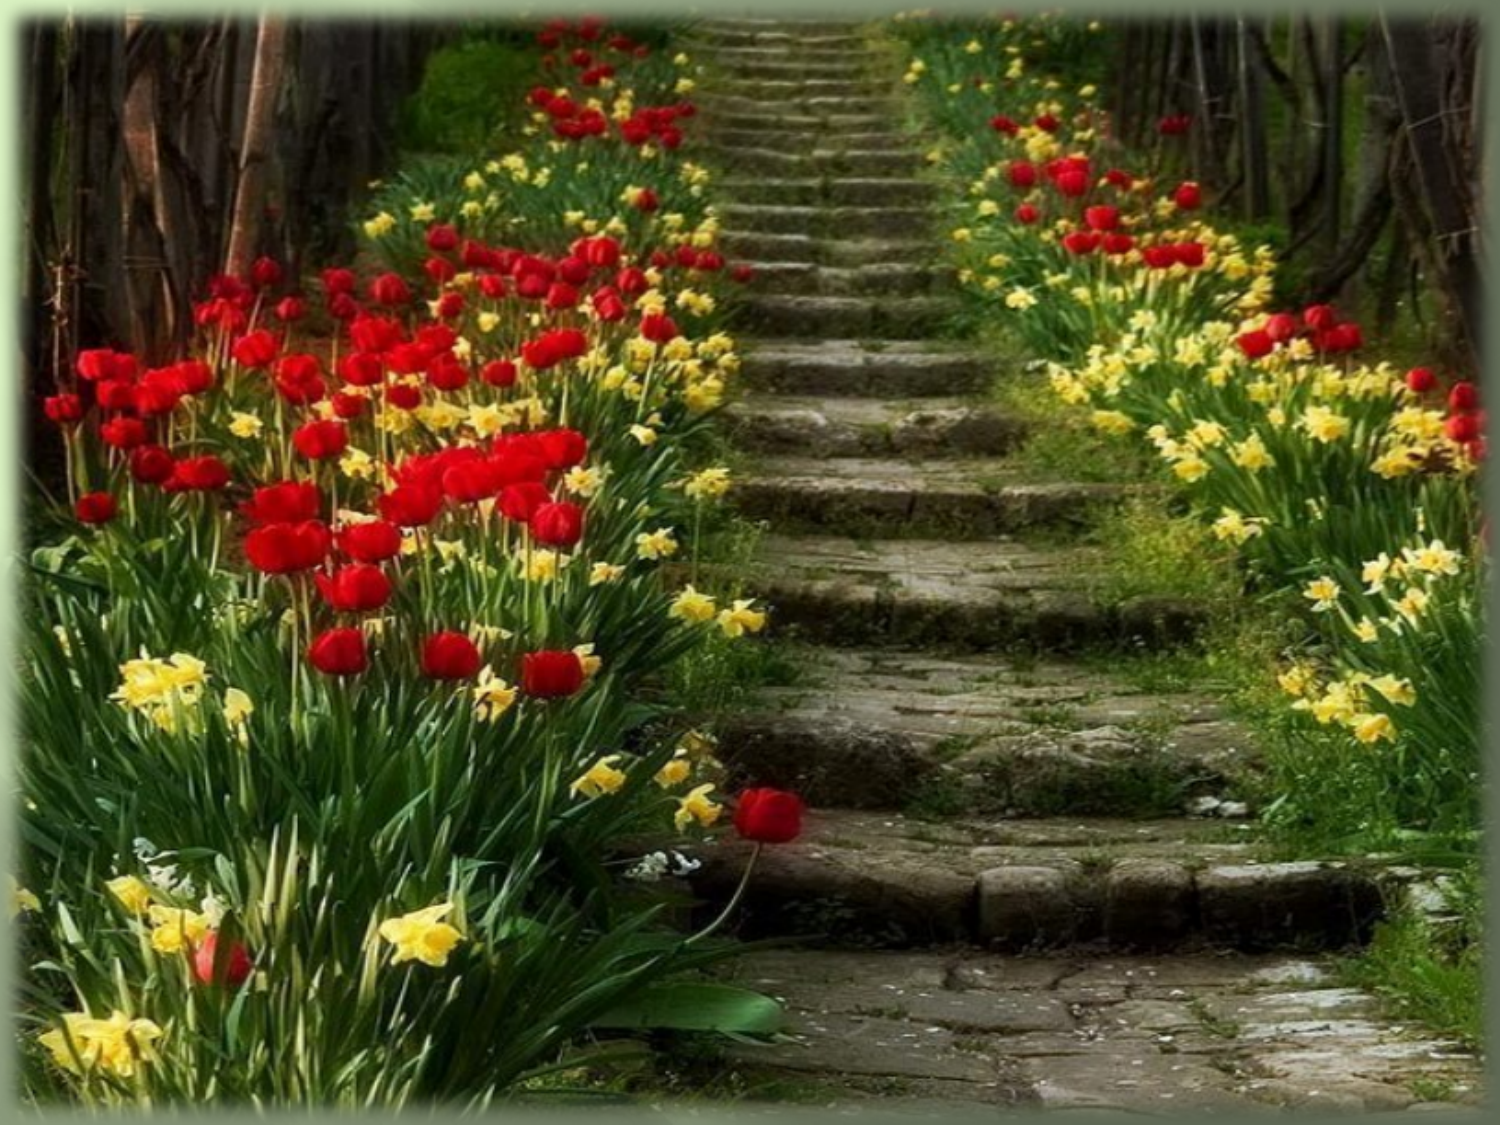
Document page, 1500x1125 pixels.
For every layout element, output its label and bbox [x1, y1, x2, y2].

list [0, 0, 1500, 1125]
